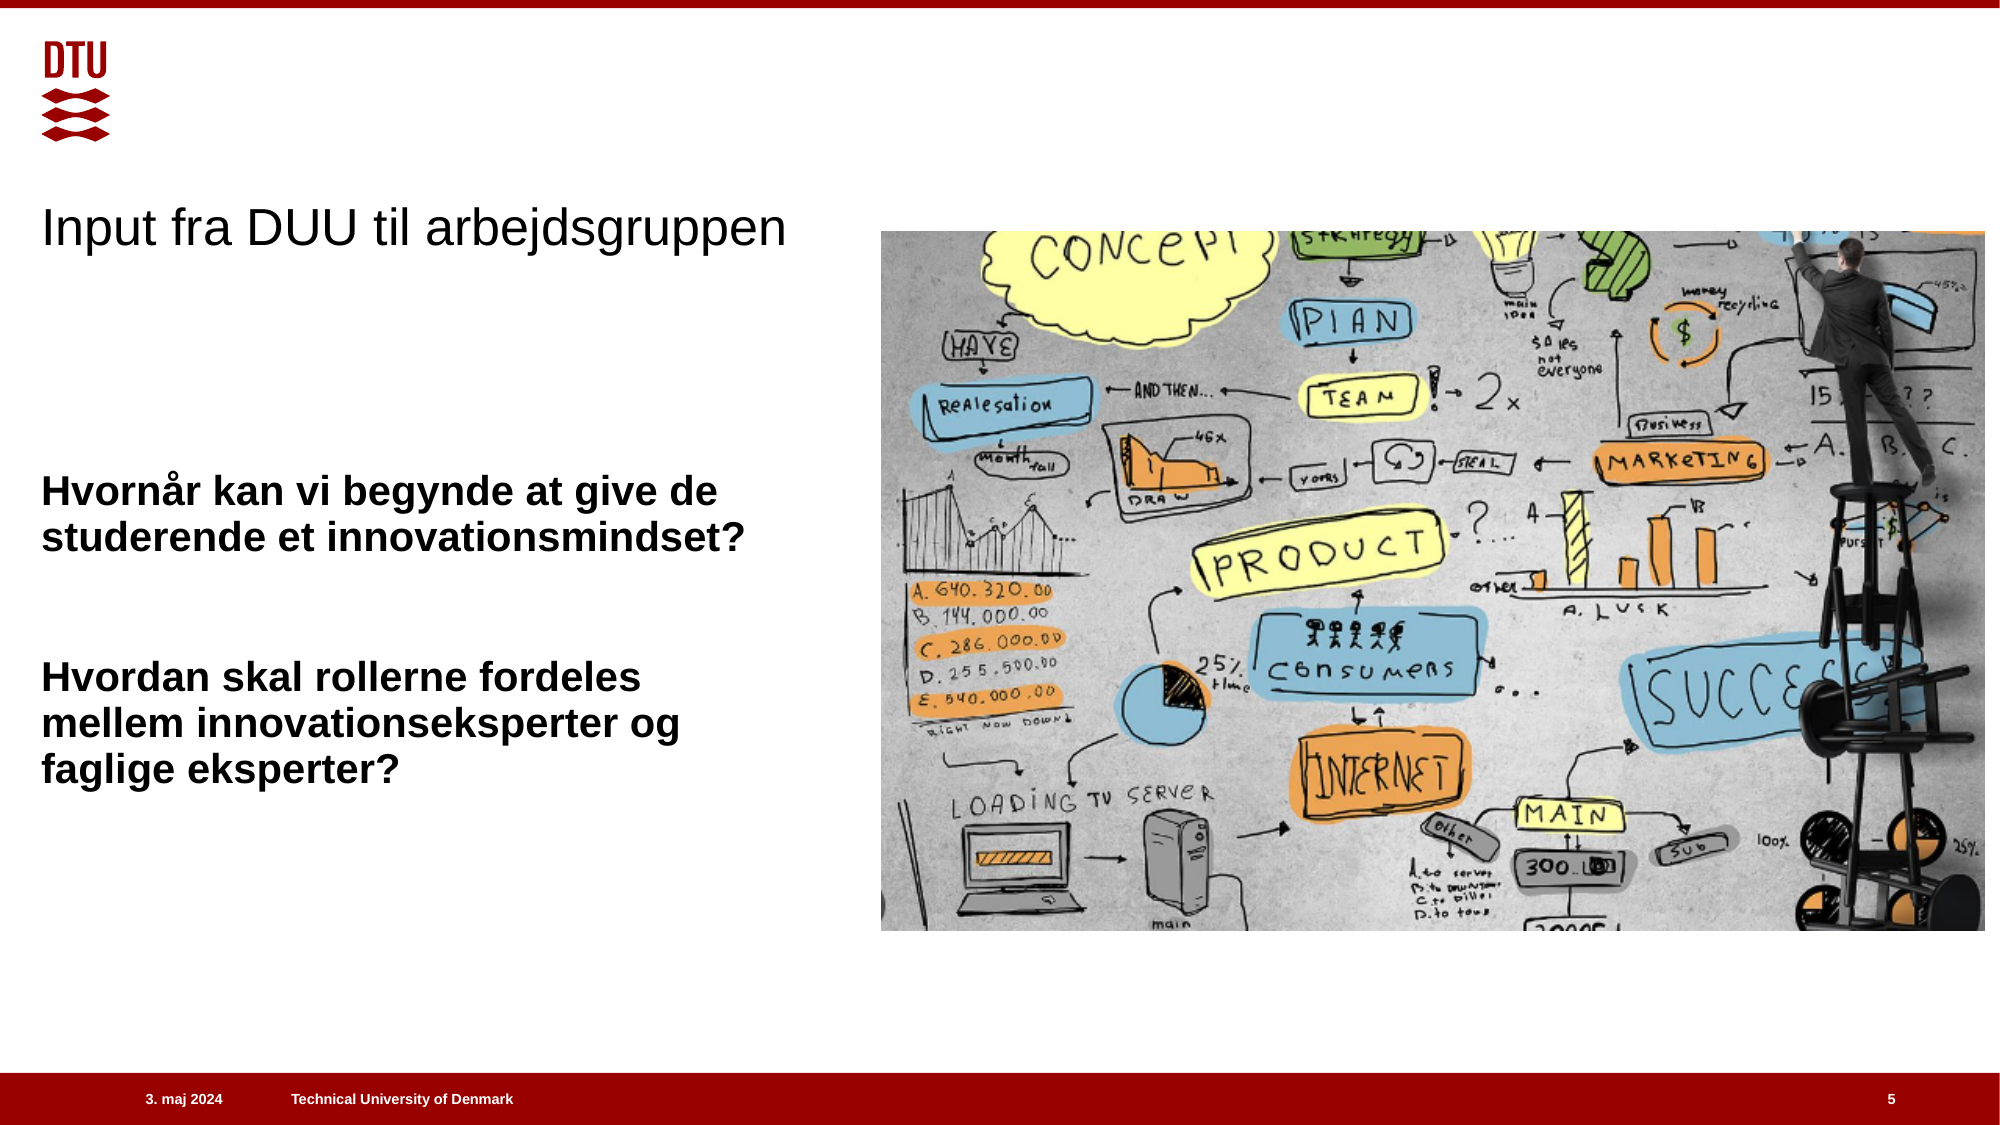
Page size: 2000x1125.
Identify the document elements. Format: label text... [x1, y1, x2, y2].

title Hvornår kan vi begynde at give de studerende et innovationsmindset? Hvordan skal rollerne fordeles mellem innovationseksperter og faglige eksperter? [40, 468, 788, 1026]
subtitle Input fra DUU til arbejdsgruppen [40, 172, 918, 256]
slide_number 5 [1887, 1073, 1959, 1125]
slide_number 3. maj 2024 [41, 1073, 223, 1125]
picture [881, 231, 1986, 931]
